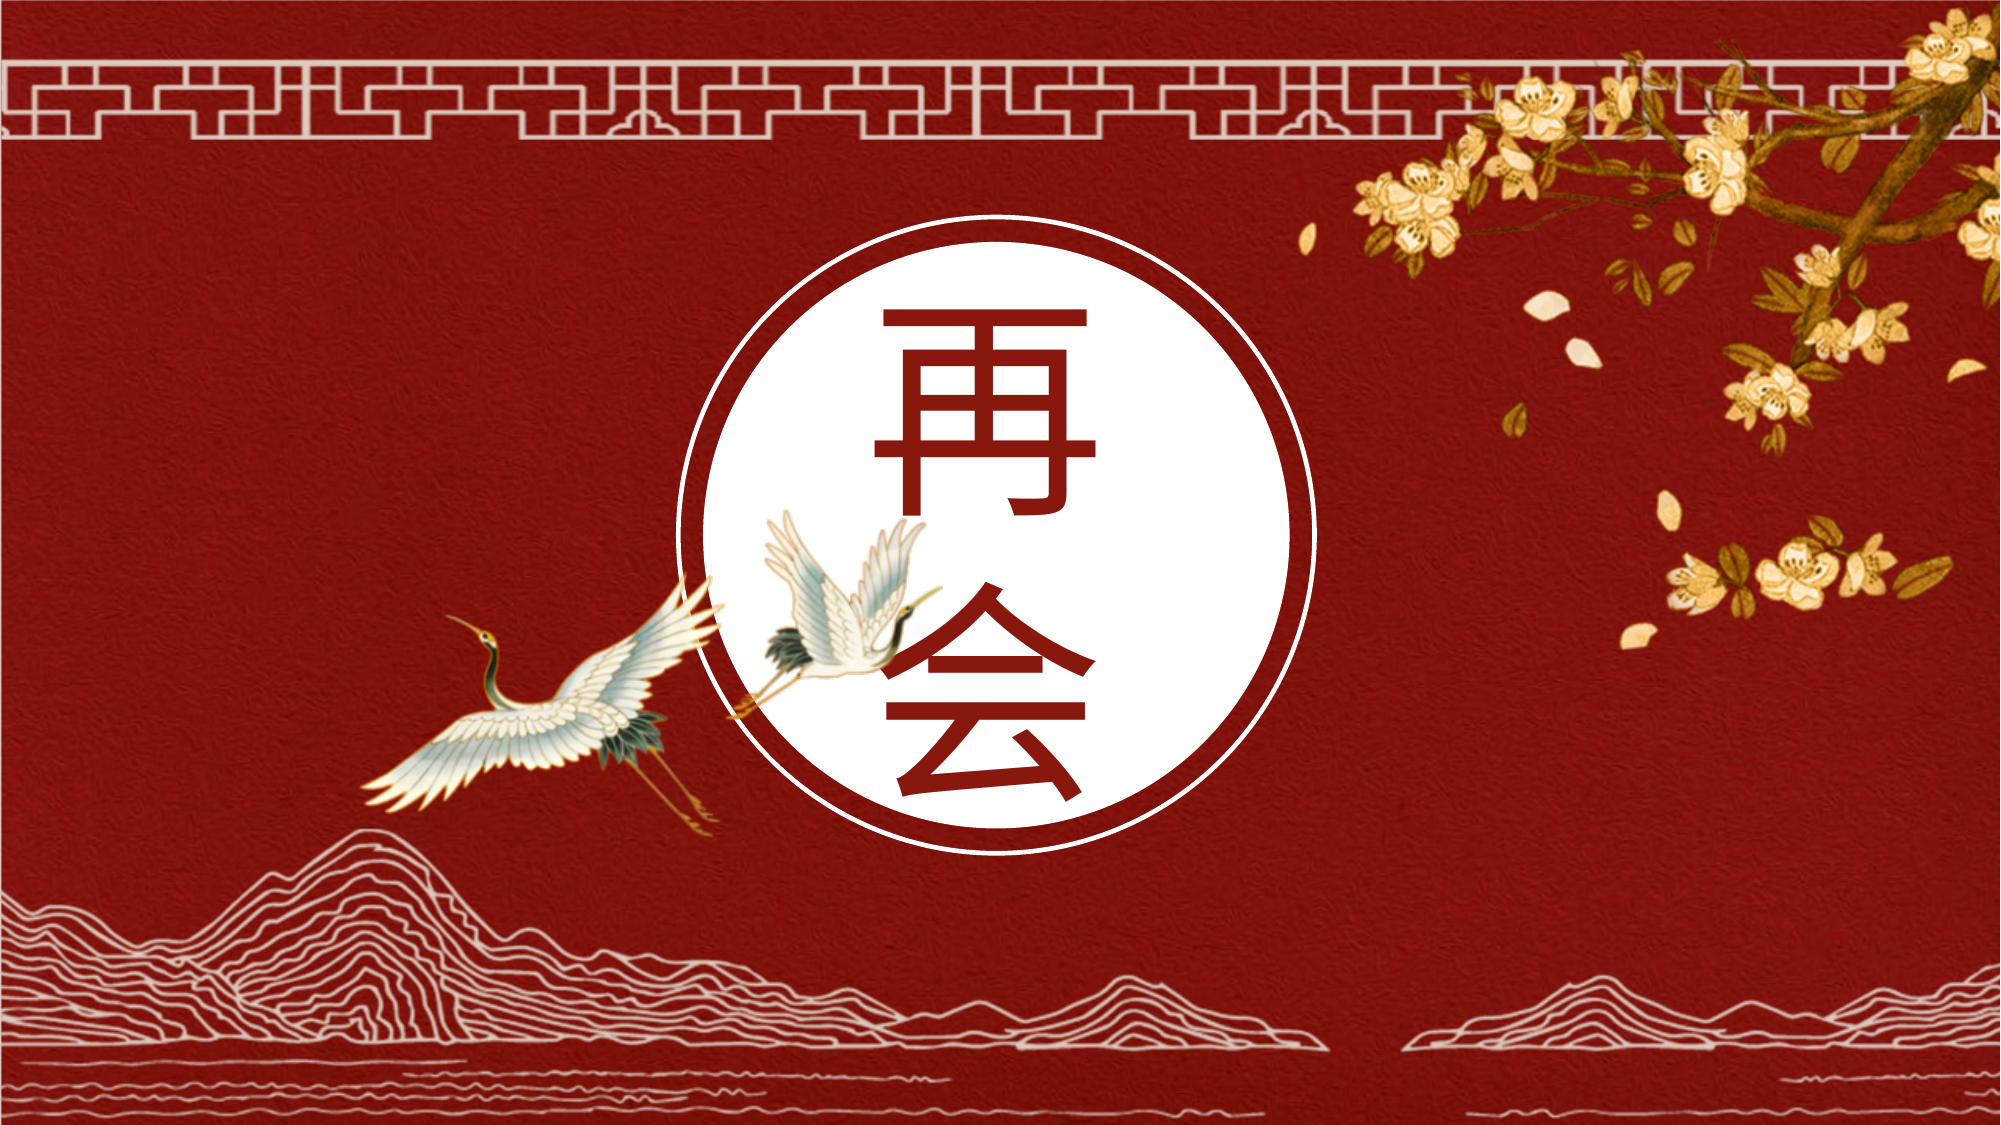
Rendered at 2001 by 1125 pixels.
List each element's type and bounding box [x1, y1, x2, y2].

text_box [0, 714, 2000, 1125]
picture [0, 0, 2000, 914]
text_box [678, 233, 1315, 854]
